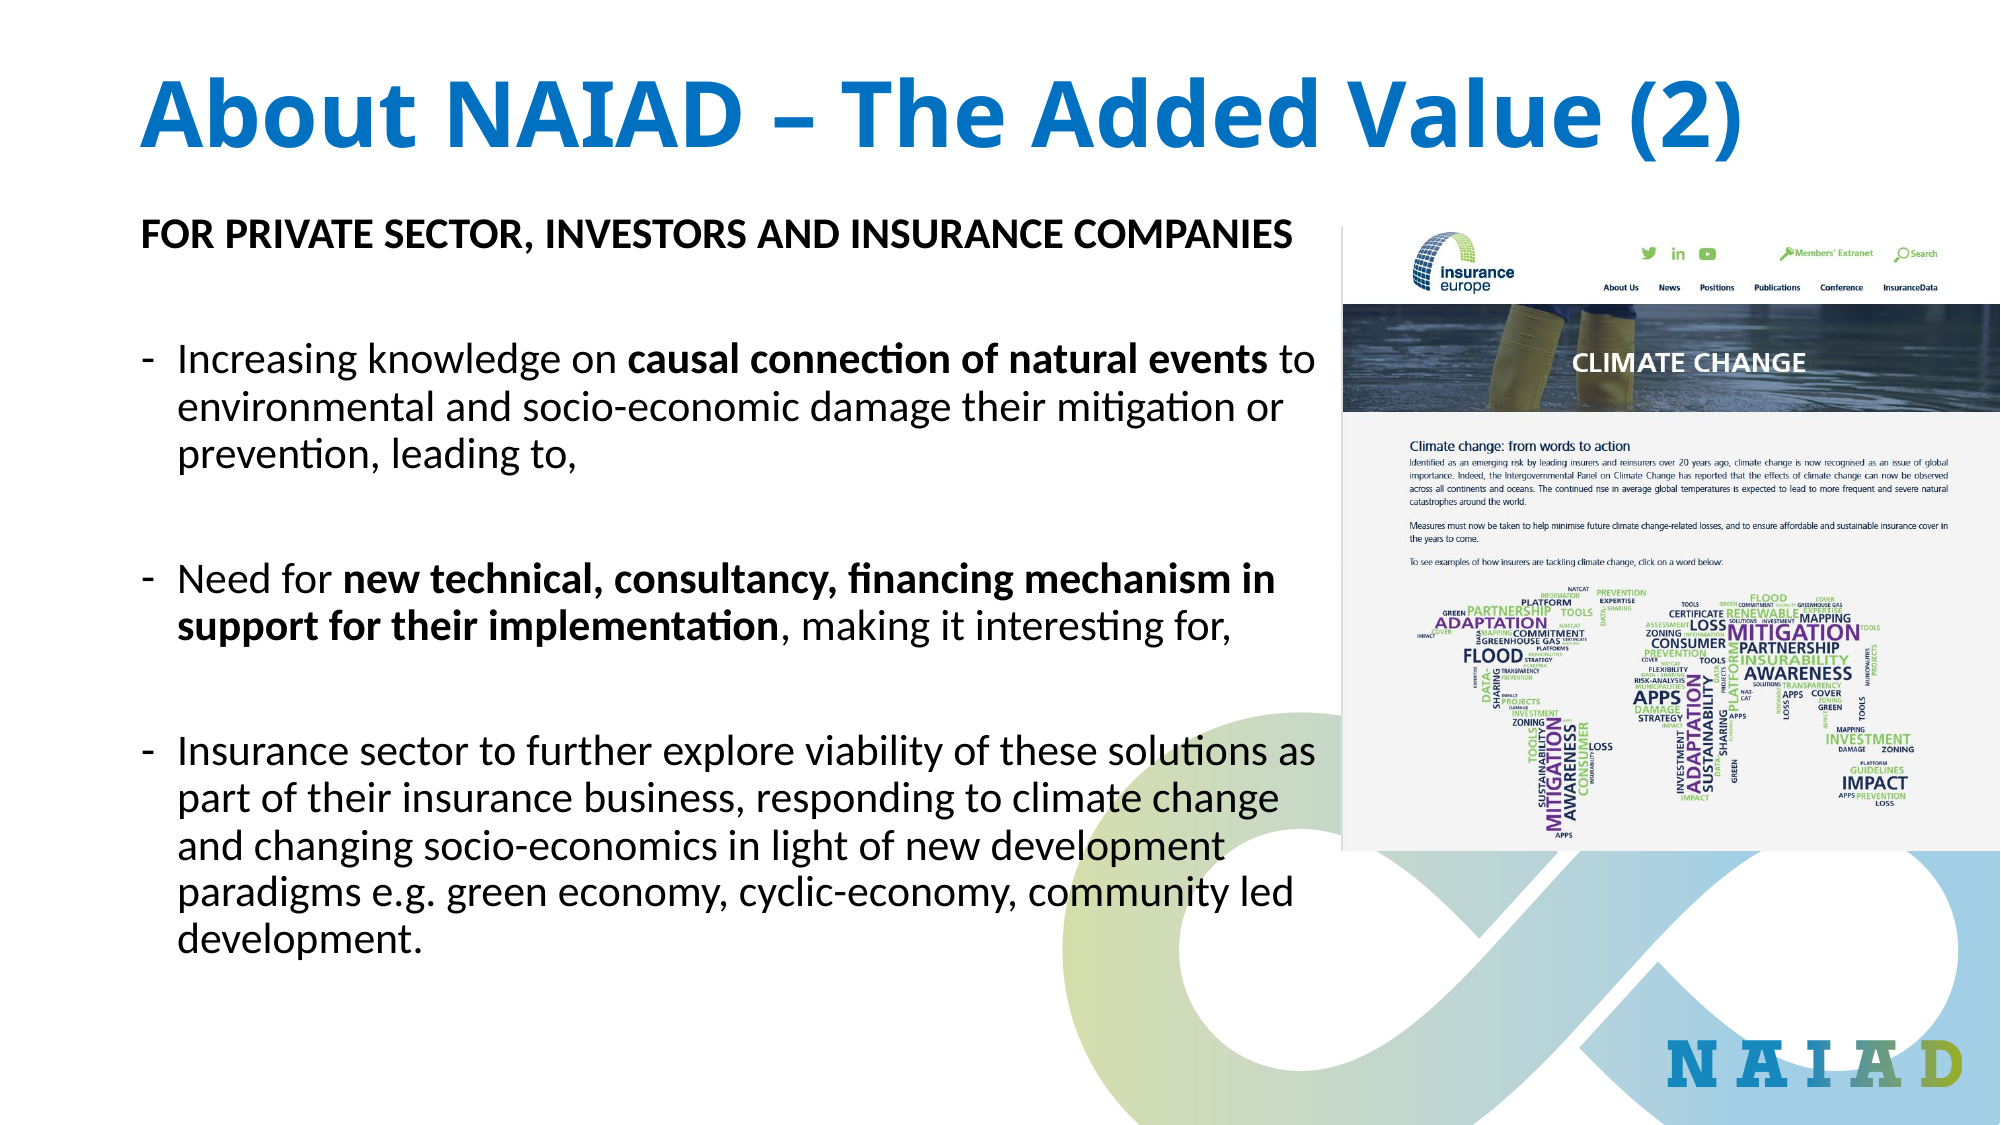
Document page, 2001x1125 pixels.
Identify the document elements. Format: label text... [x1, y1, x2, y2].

text_box About NAIAD – The Added Value (2) [125, 32, 1851, 204]
list FOR PRIVATE SECTOR, INVESTORS AND INSURANCE COMPANIES Increasing knowledge on causal connection of natural events to environmental and socio-economic damage their mitigation or prevention, leading to, Need for new technical, consultancy, financing mechanism in support for their implementation, making it interesting for, Insurance sector to further explore viability of these solutions as part of their insurance business, responding to climate change and changing socio-economics in light of new development paradigms e.g. green economy, cyclic-economy, community led development. [125, 204, 1342, 977]
picture [0, 0, 2000, 1125]
